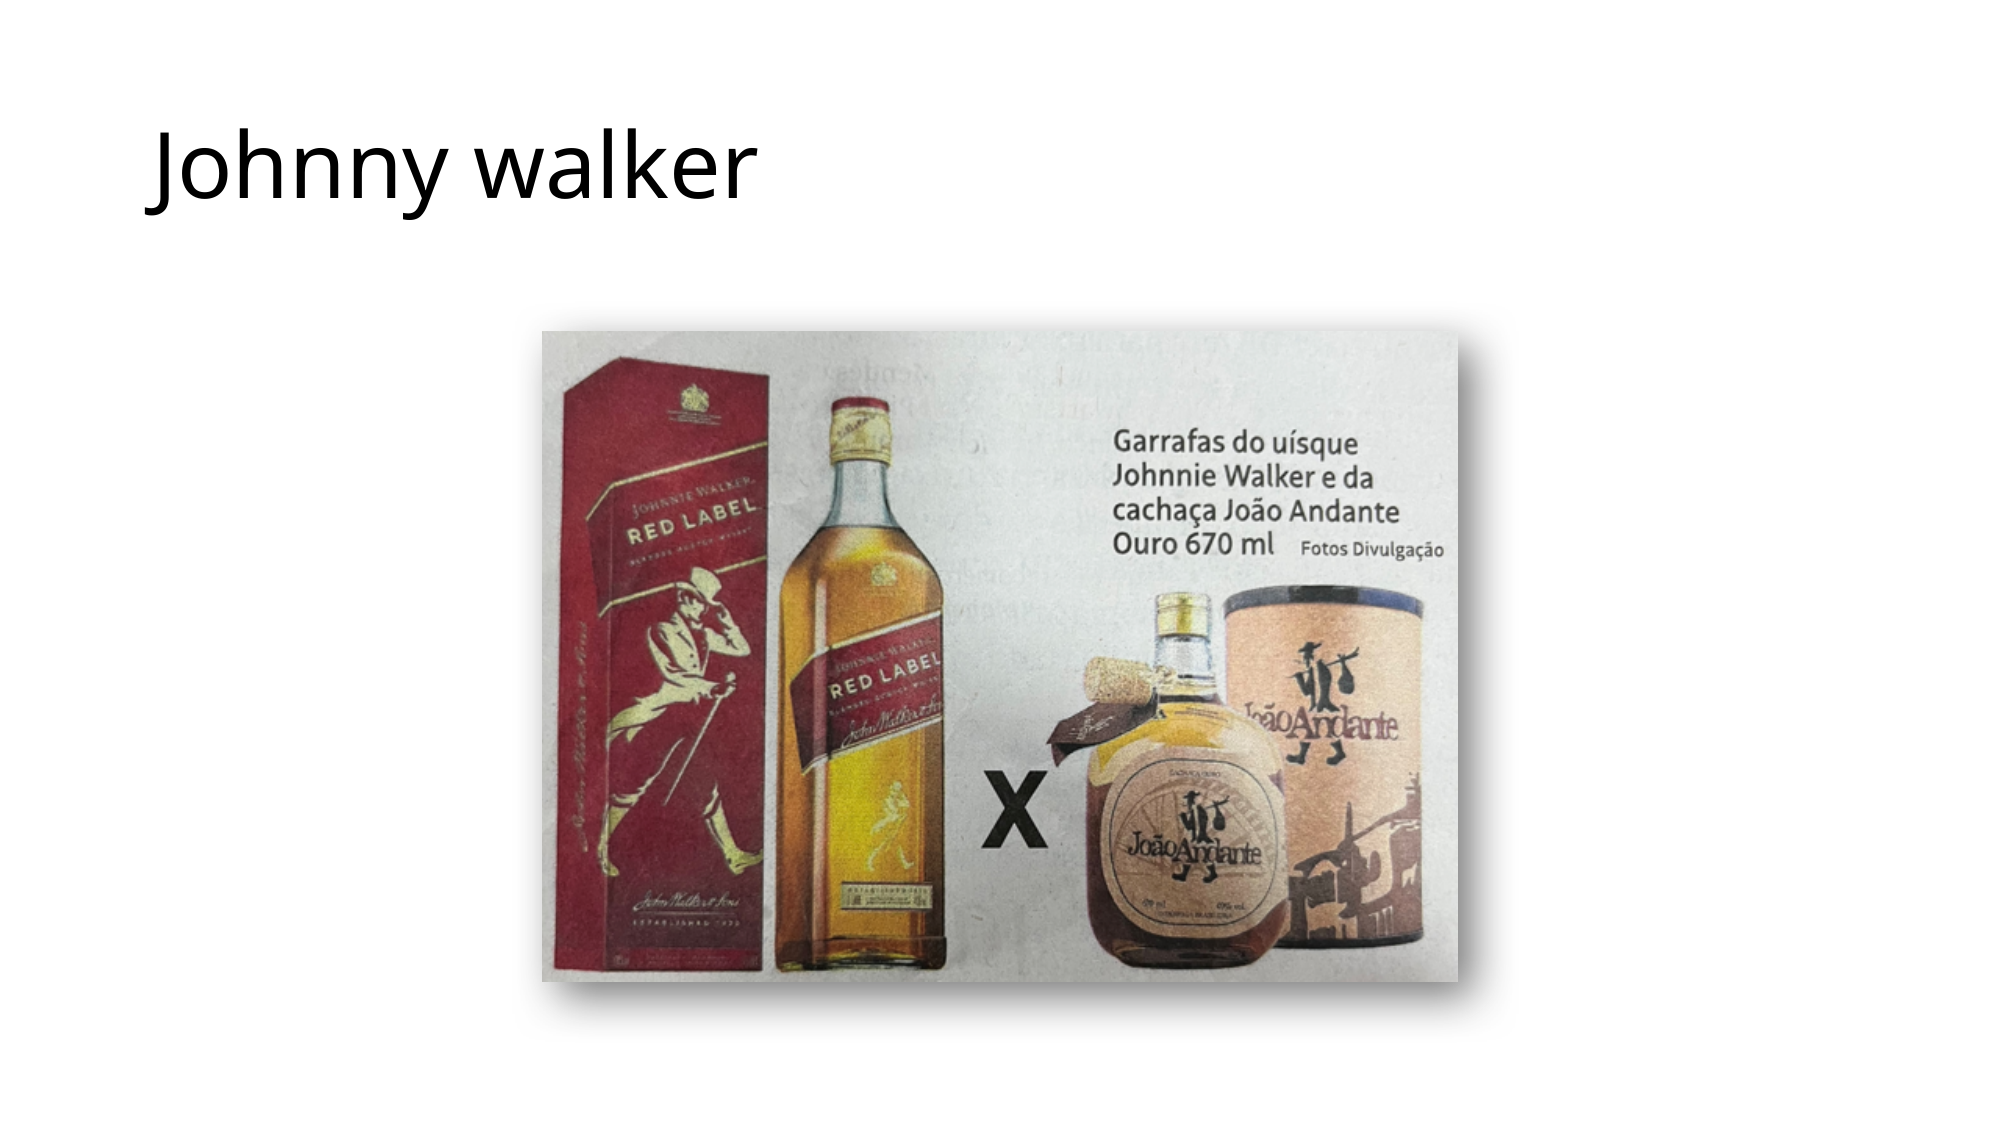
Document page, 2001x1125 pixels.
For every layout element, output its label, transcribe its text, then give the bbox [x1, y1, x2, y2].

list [542, 331, 1458, 982]
title Johnny walker [137, 59, 1863, 278]
